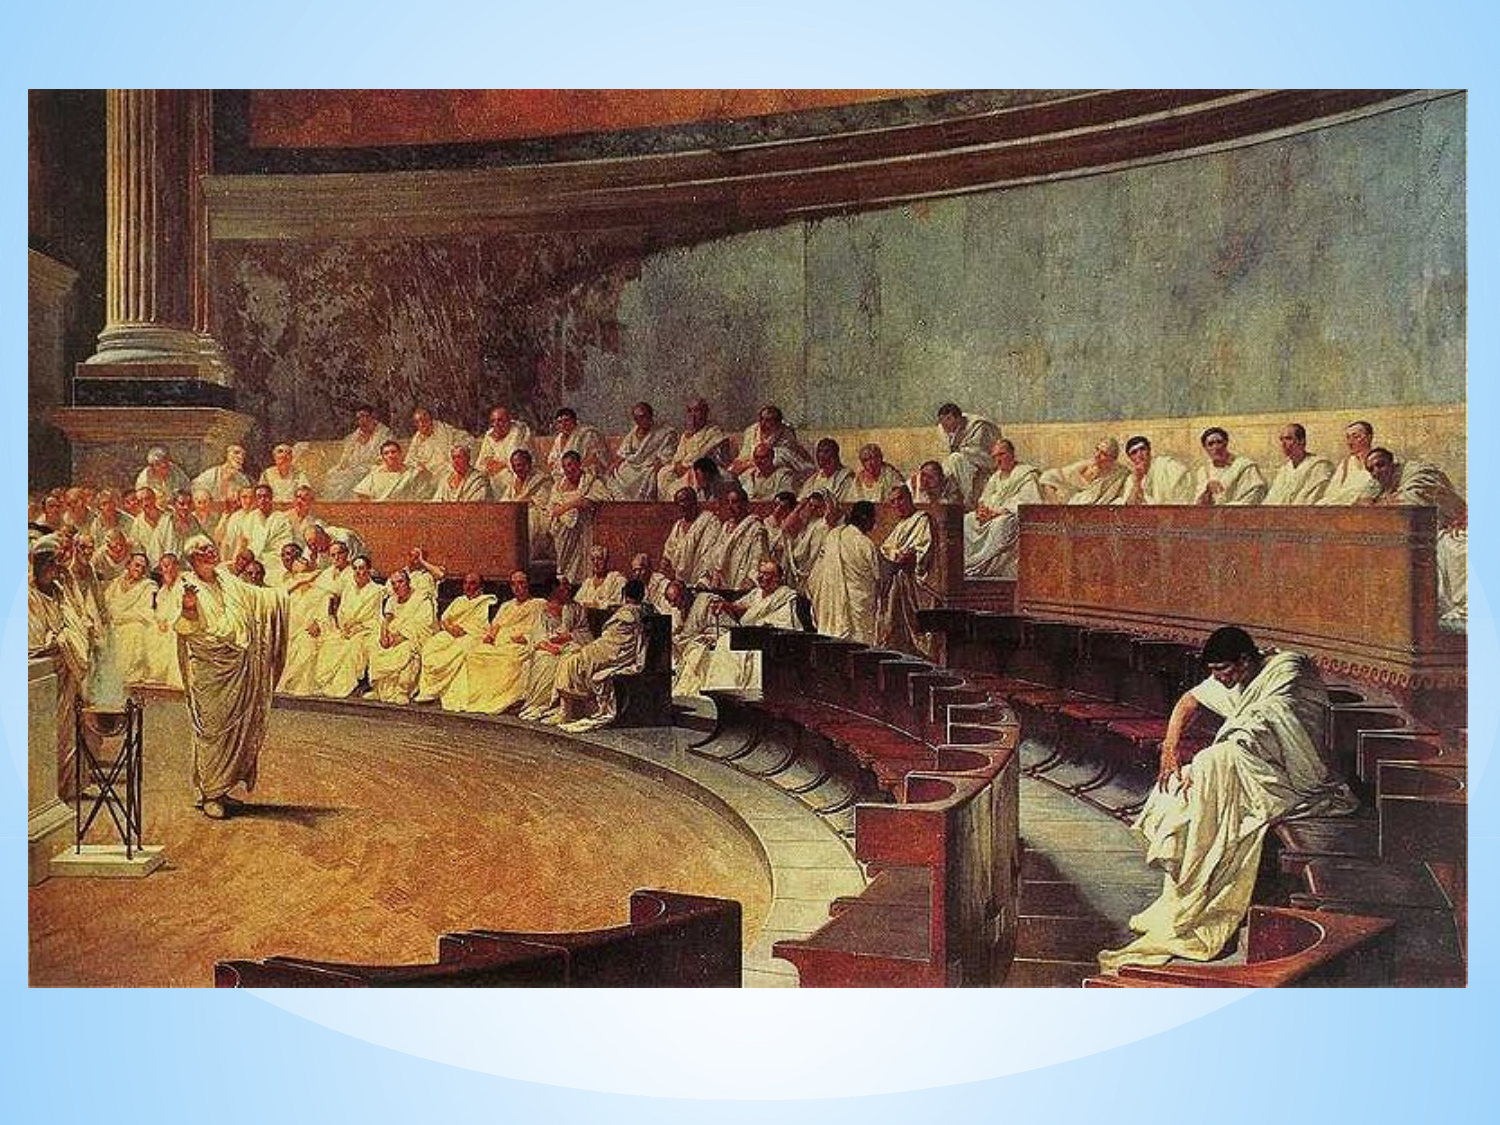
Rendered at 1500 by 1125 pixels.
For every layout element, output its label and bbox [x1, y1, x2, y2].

picture [27, 89, 1468, 988]
